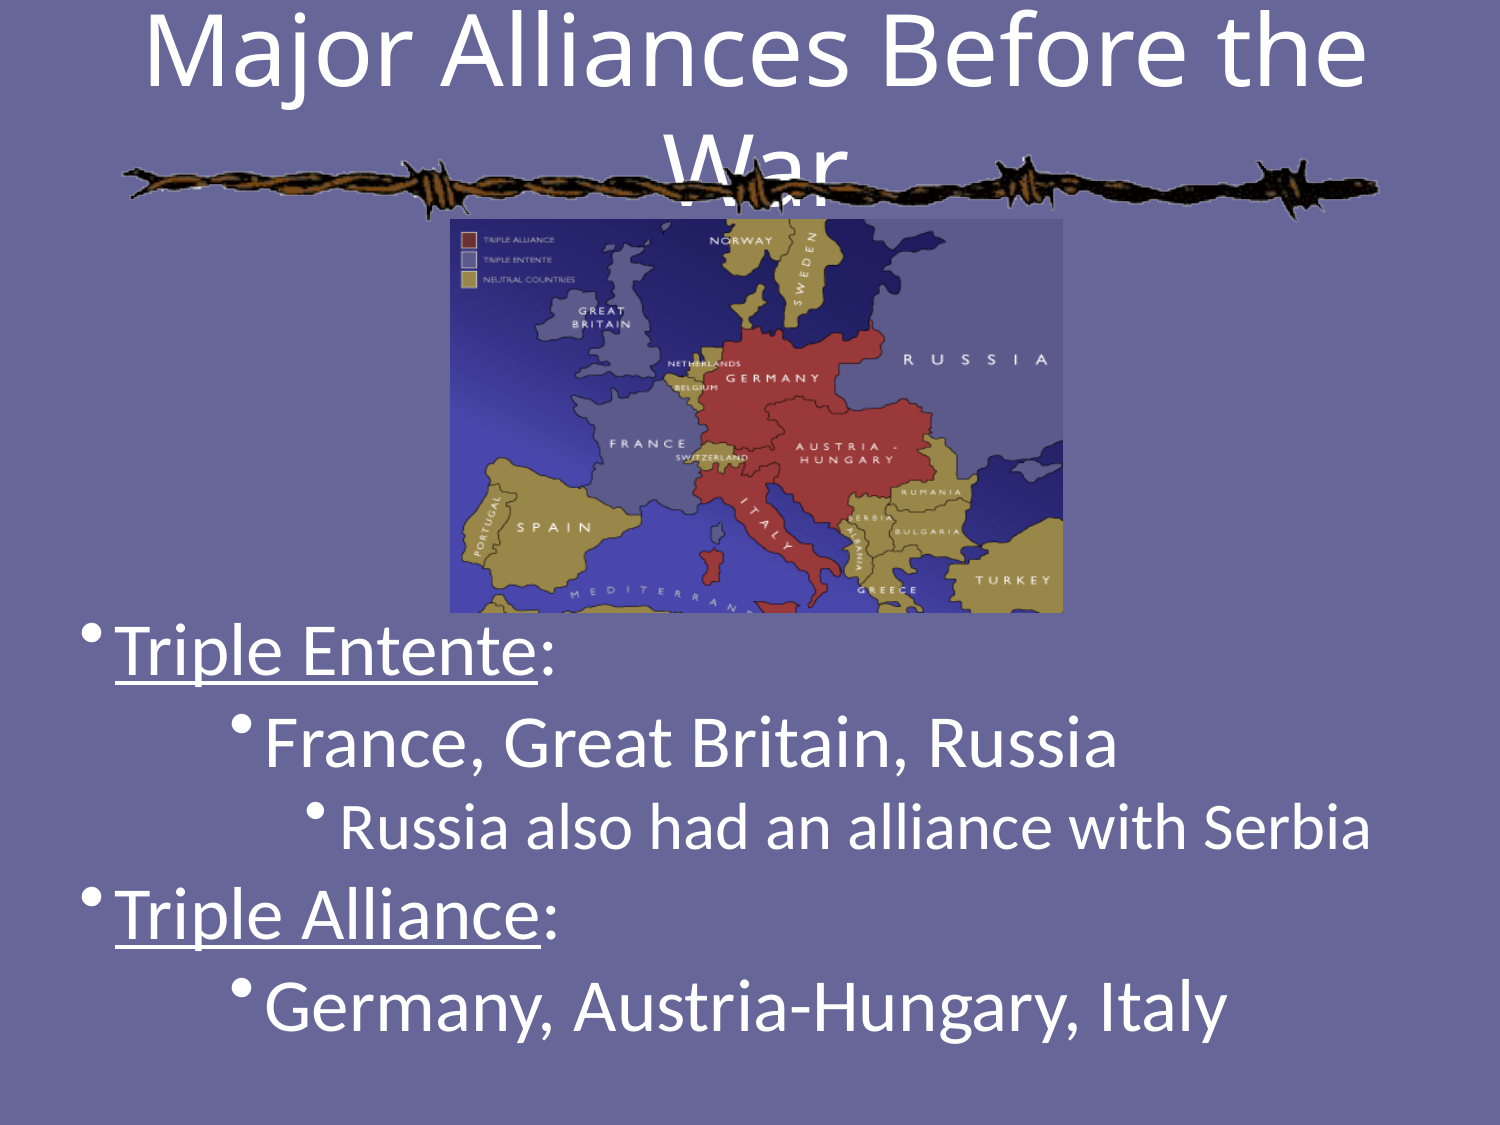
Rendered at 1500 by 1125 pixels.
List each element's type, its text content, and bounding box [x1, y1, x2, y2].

picture [112, 149, 1388, 613]
text_box Triple Entente: France, Great Britain, Russia Russia also had an alliance with Serbia Triple Alliance: Germany, Austria-Hungary, Italy [24, 624, 1475, 1050]
title Major Alliances Before the War [99, 24, 1413, 188]
